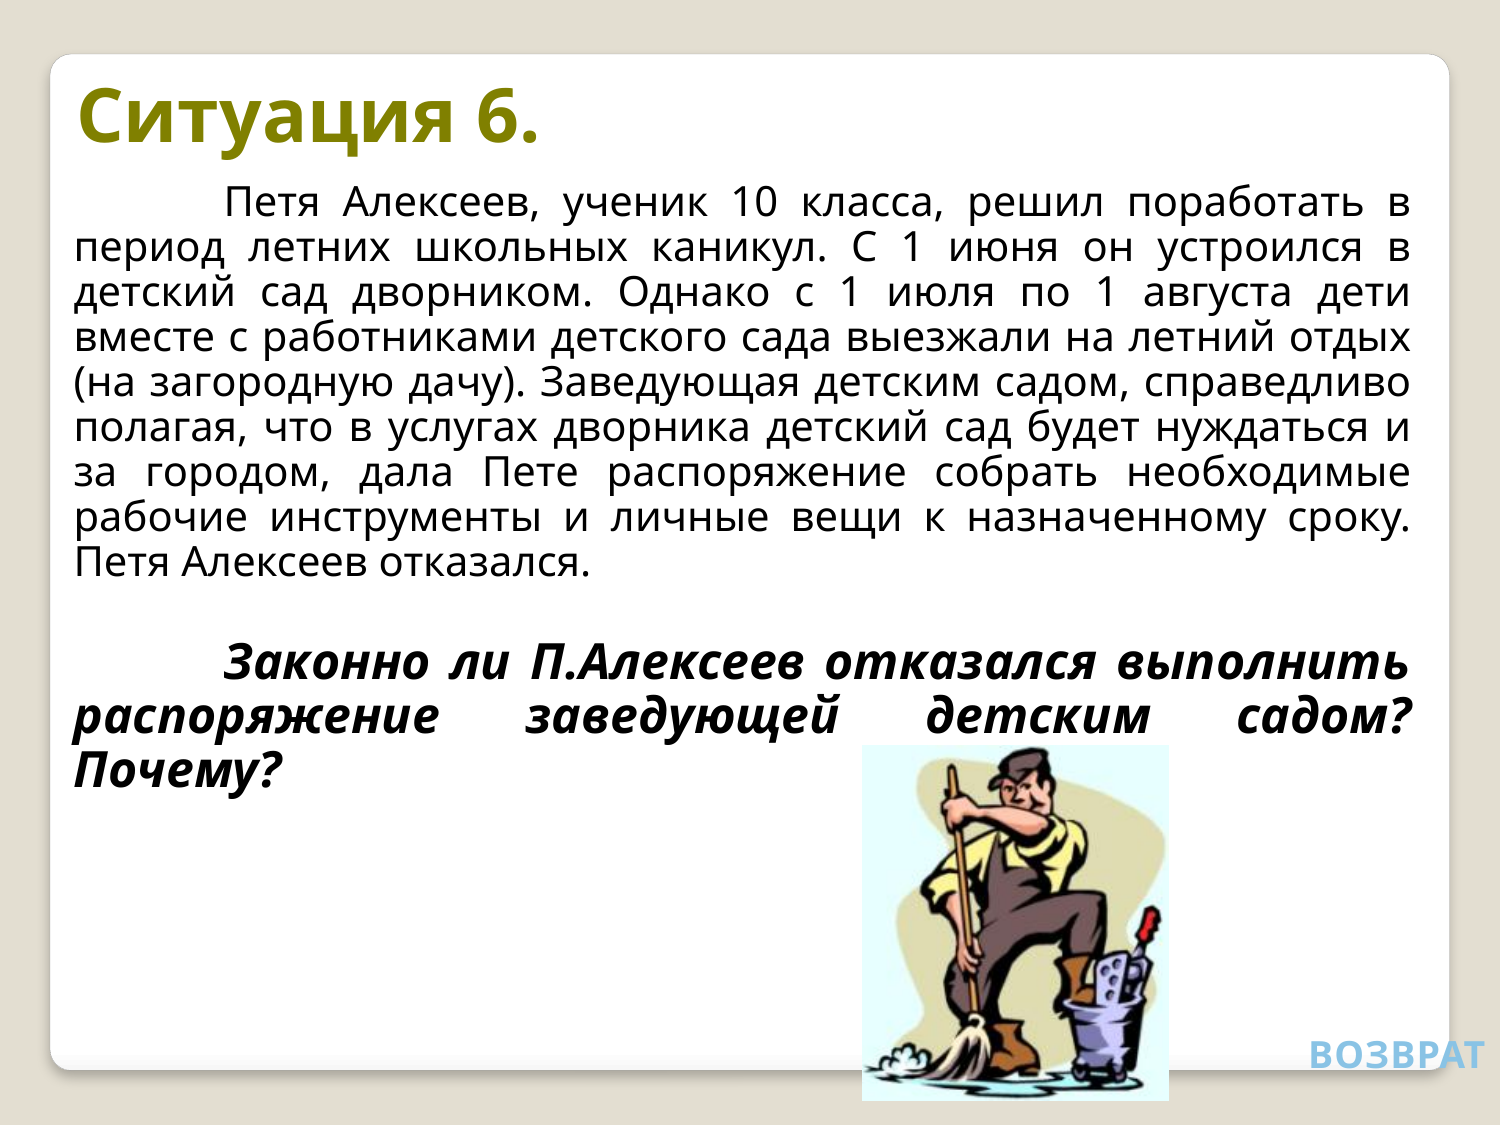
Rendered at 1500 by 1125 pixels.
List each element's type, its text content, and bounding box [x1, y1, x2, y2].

list Петя Алексеев, ученик 10 класса, решил поработать в период летних школьных каникул. С 1 июня он устроился в детский сад дворником. Однако с 1 июля по 1 августа дети вместе с работниками детского сада выезжали на летний отдых (на загородную дачу). Заведующая детским садом, справедливо полагая, что в услугах дворника детский сад будет нуждаться и за городом, дала Пете распоряжение собрать необходимые рабочие инструменты и личные вещи к назначенному сроку. Петя Алексеев отказался. Законно ли П.Алексеев отказался выполнить распоряжение заведующей детским садом? Почему? [0, 165, 1427, 746]
picture [862, 745, 1170, 1101]
title Ситуация 6. [61, 59, 625, 165]
text_box ВОЗВРАТ [1293, 1023, 1500, 1084]
